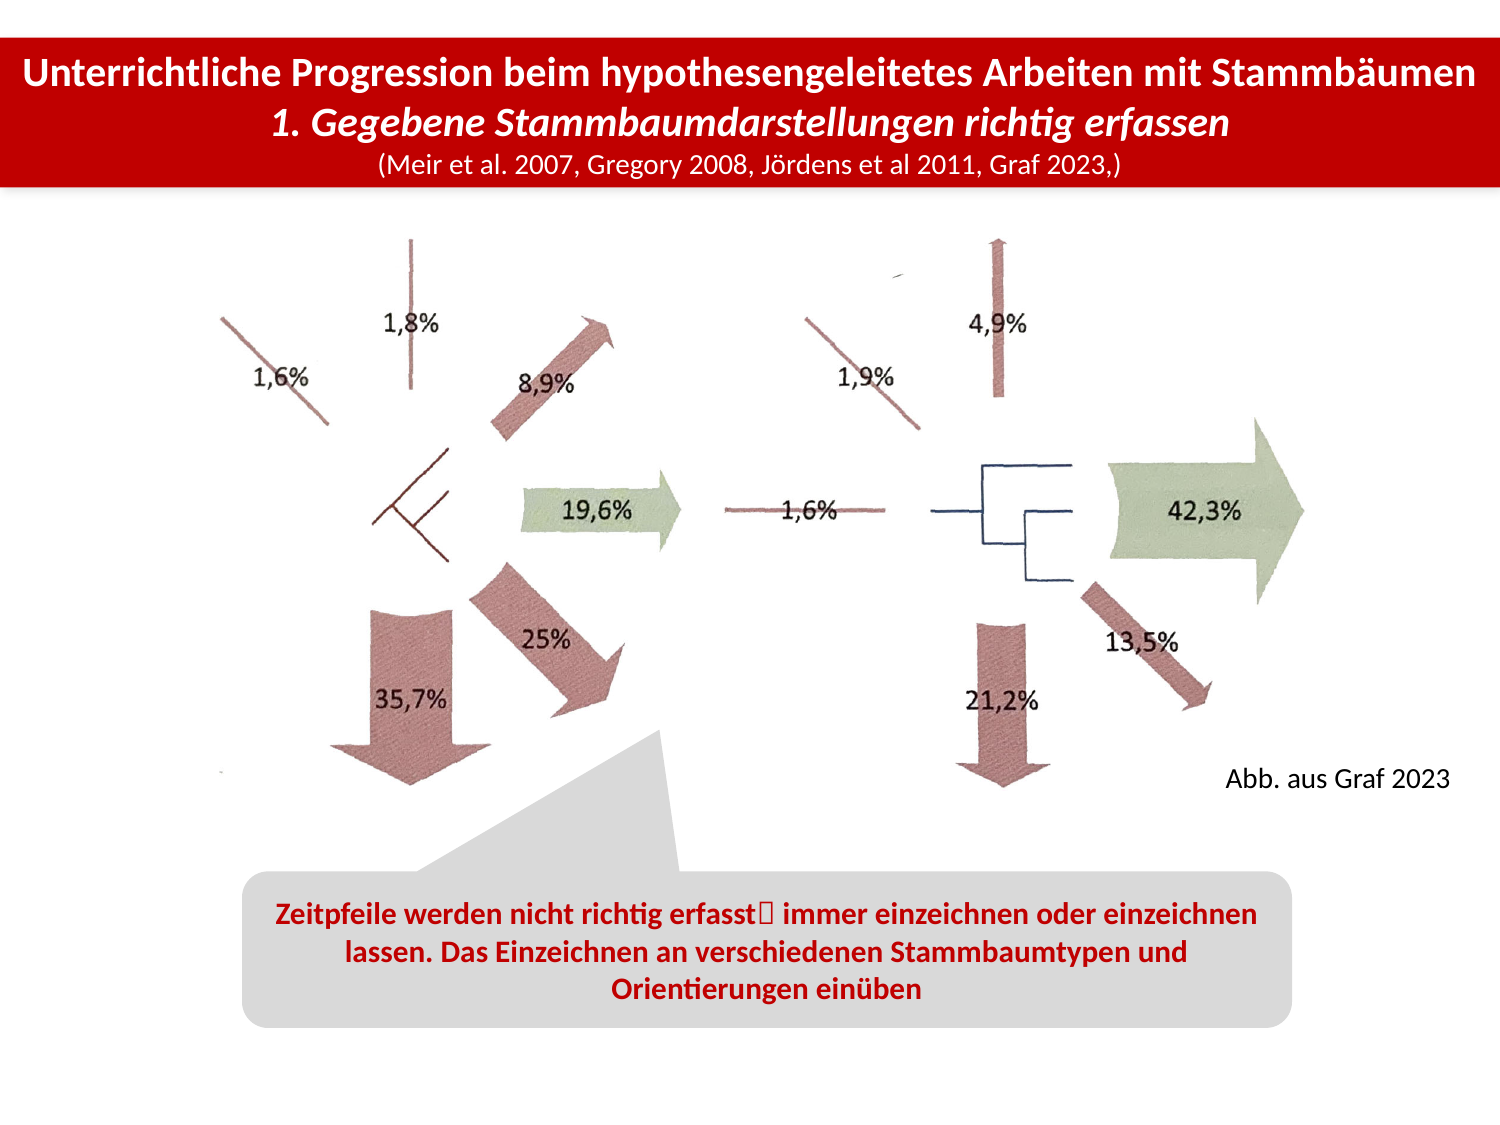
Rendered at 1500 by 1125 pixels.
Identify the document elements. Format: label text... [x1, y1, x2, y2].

text_box Unterrichtliche Progression beim hypothesengeleitetes Arbeiten mit Stammbäumen 1. Gegebene Stammbaumdarstellungen richtig erfassen (Meir et al. 2007, Gregory 2008, Jördens et al 2011, Graf 2023,) [0, 37, 1500, 188]
picture [195, 204, 1339, 803]
text_box Abb. aus Graf 2023 [1339, 752, 1466, 802]
text_box Zeitpfeile werden nicht richtig erfasst immer einzeichnen oder einzeichnen lassen. Das Einzeichnen an verschiedenen Stammbaumtypen und Orientierungen einüben [240, 803, 1294, 1030]
